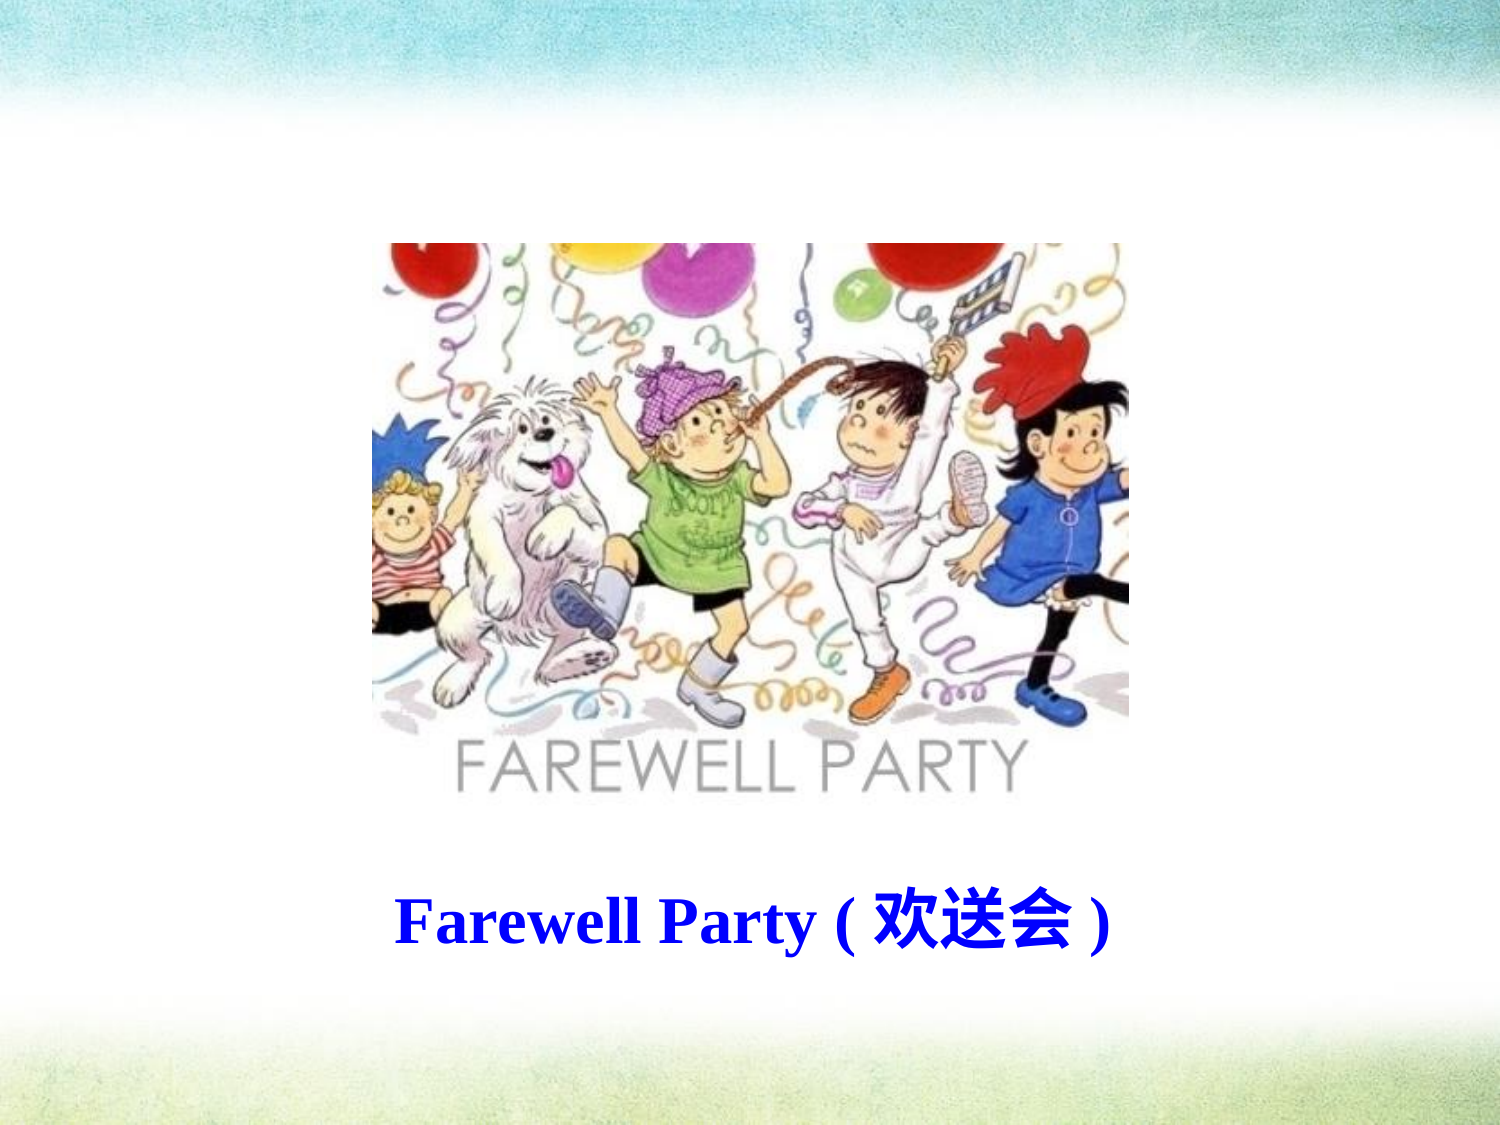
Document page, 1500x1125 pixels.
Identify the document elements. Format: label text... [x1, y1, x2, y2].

text_box Farewell Party (欢送会) [380, 869, 1144, 965]
picture [0, 0, 1500, 1125]
